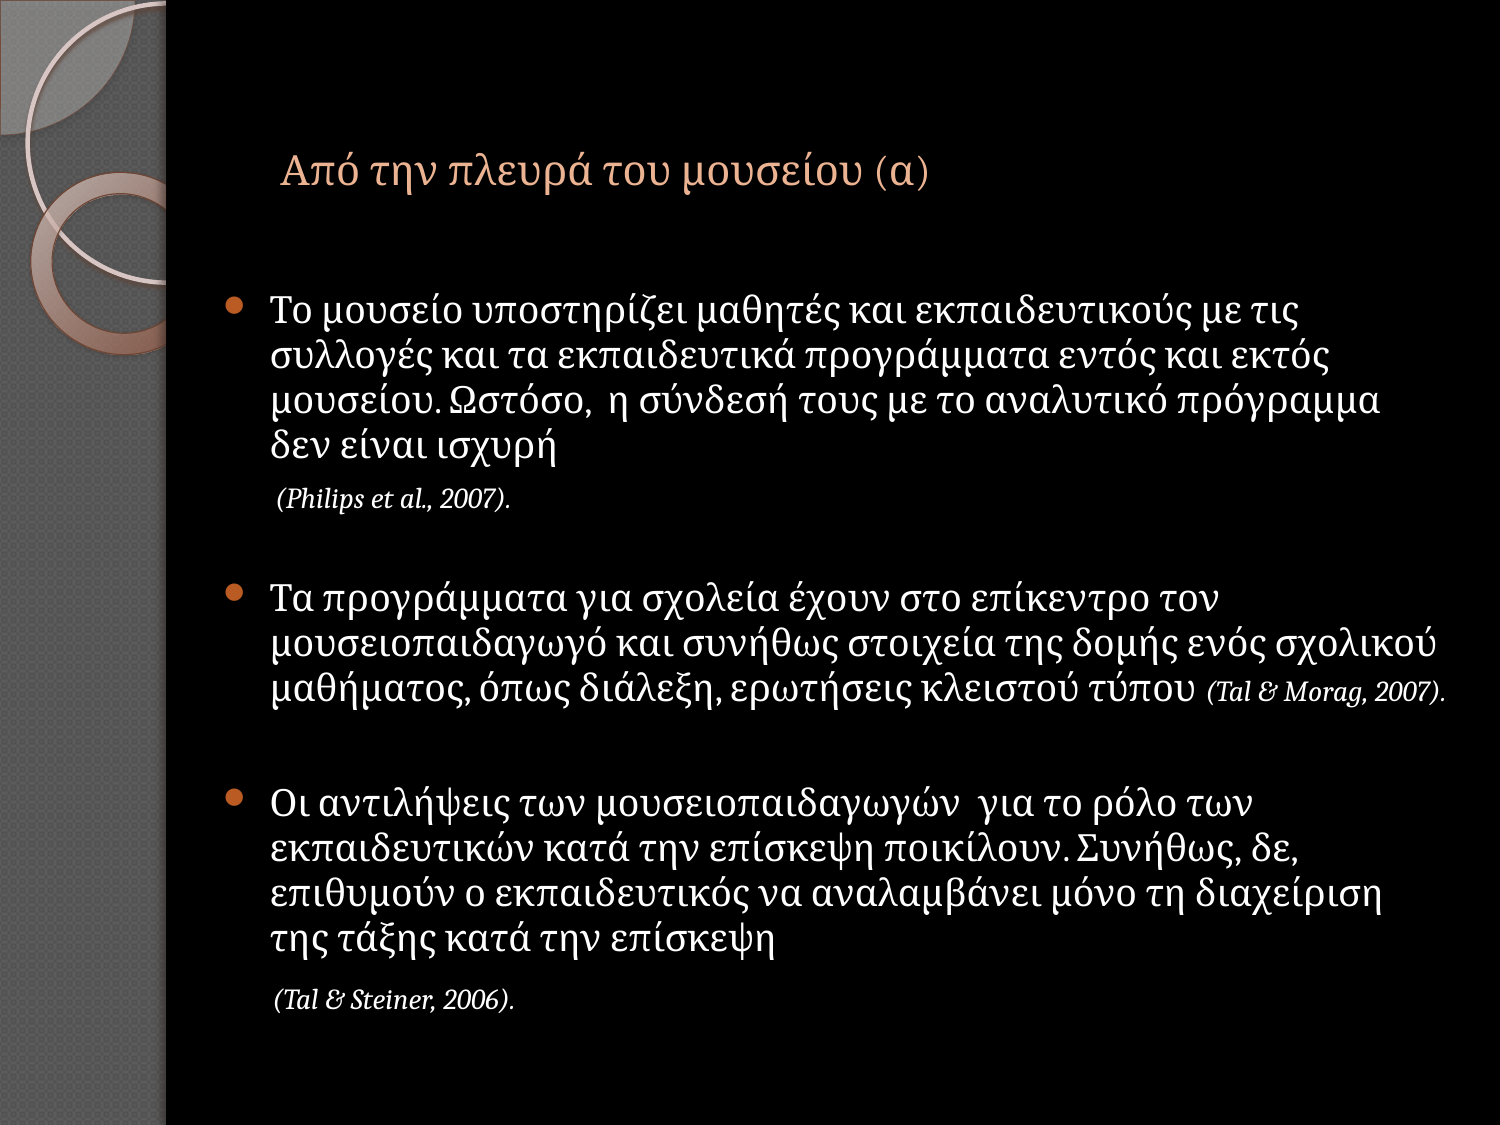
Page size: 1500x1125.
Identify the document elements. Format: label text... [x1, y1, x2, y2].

list Το μουσείο υποστηρίζει μαθητές και εκπαιδευτικούς με τις συλλογές και τα εκπαιδευτικά προγράμματα εντός και εκτός μουσείου. Ωστόσο, η σύνδεσή τους με το αναλυτικό πρόγραμμα δεν είναι ισχυρή (Philips et al., 2007). Τα προγράμματα για σχολεία έχουν στο επίκεντρο τον μουσειοπαιδαγωγό και συνήθως στοιχεία της δομής ενός σχολικού μαθήματος, όπως διάλεξη, ερωτήσεις κλειστού τύπου (Tal & Morag, 2007). Οι αντιλήψεις των μουσειοπαιδαγωγών για το ρόλο των εκπαιδευτικών κατά την επίσκεψη ποικίλουν. Συνήθως, δε, επιθυμούν ο εκπαιδευτικός να αναλαμβάνει μόνο τη διαχείριση της τάξης κατά την επίσκεψη (Tal & Steiner, 2006). [194, 278, 1466, 1047]
title Από την πλευρά του μουσείου (α) [265, 94, 1474, 244]
